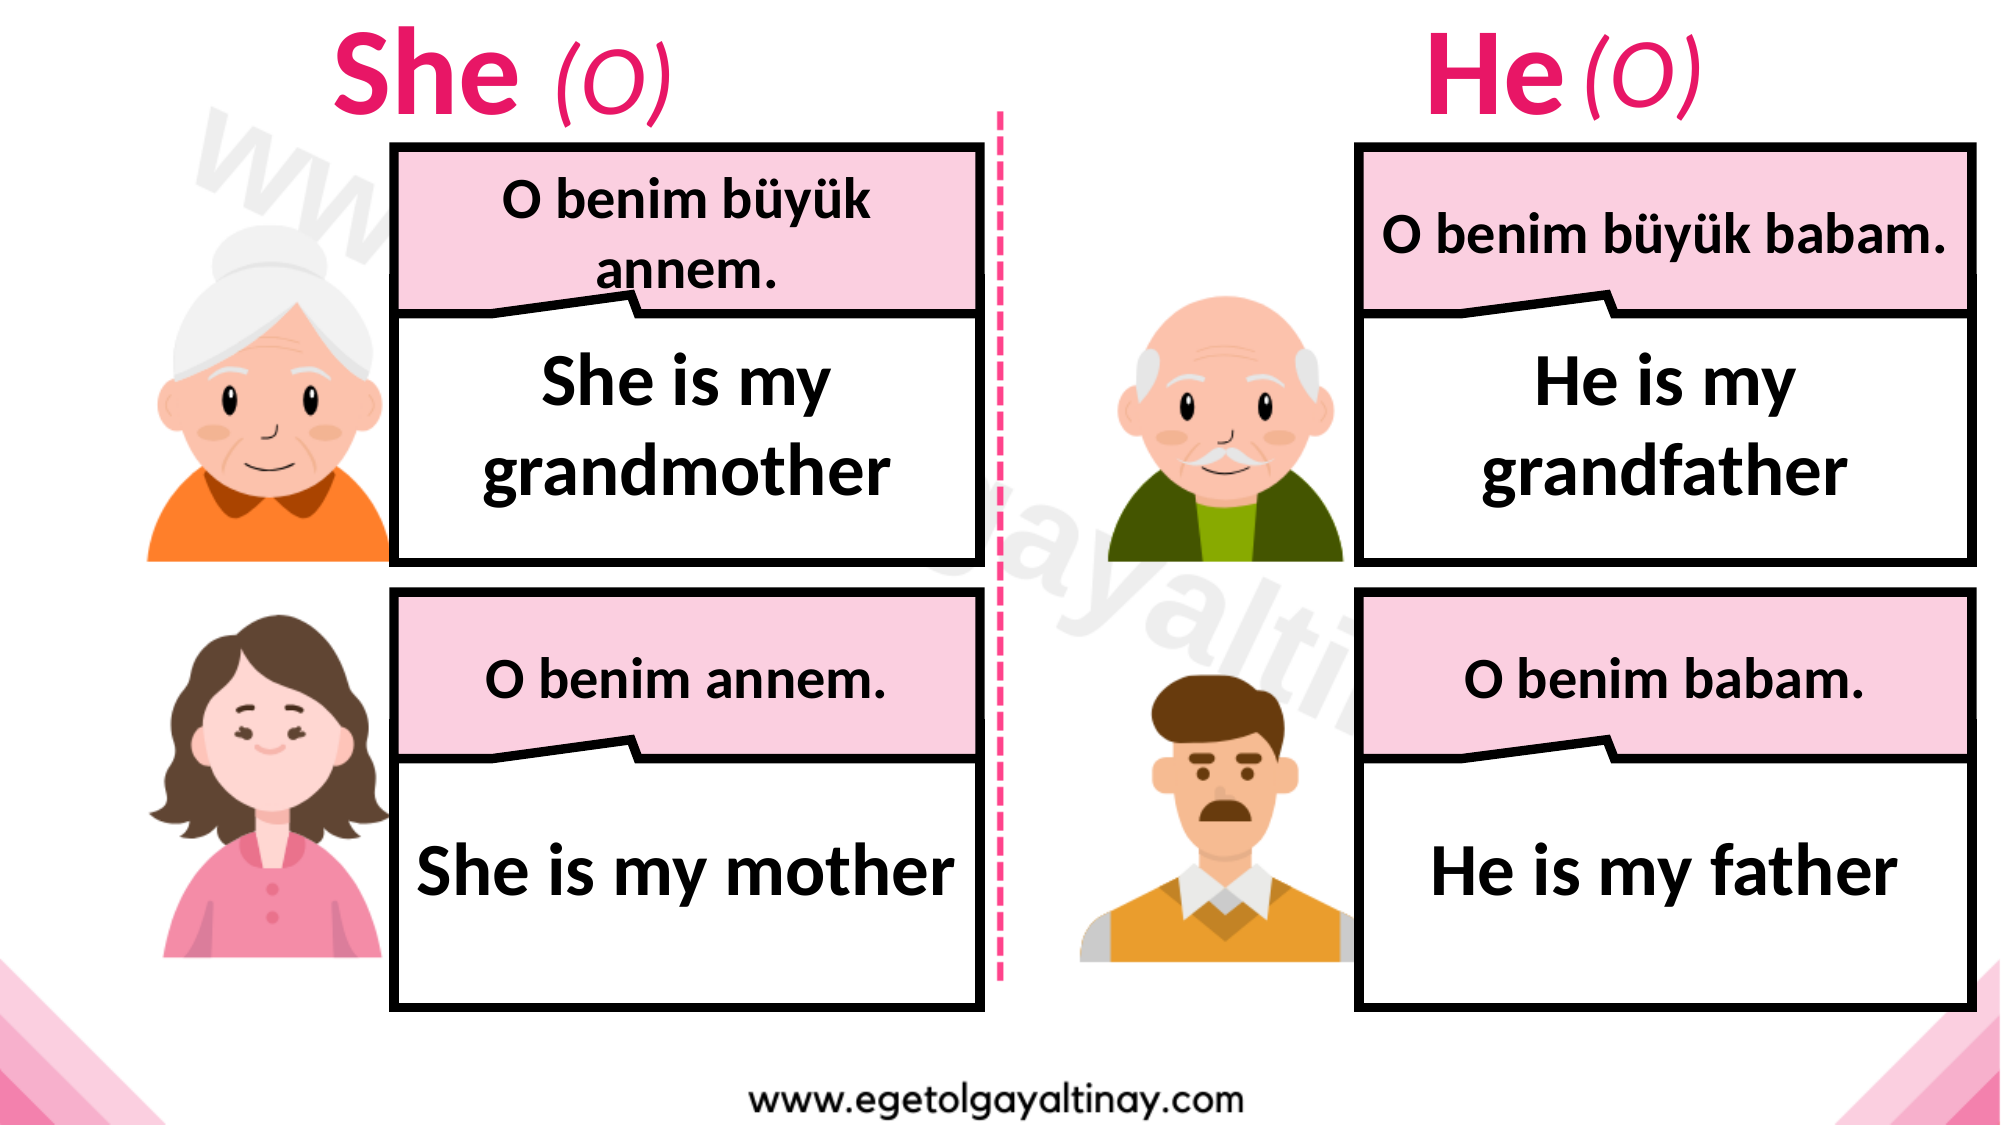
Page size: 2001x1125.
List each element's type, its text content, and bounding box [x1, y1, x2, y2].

text_box He is my father [1358, 742, 1973, 1008]
text_box O benim büyük annem. [392, 146, 982, 315]
text_box O benim büyük babam. [1357, 146, 1973, 315]
text_box He is my grandfather [1358, 297, 1973, 563]
text_box She (O) [271, 0, 738, 147]
picture [0, 0, 2001, 1125]
text_box She is my mother [393, 742, 981, 1008]
text_box O benim annem. [392, 591, 982, 760]
text_box O benim babam. [1357, 591, 1973, 760]
text_box He [1262, 0, 1729, 147]
text_box (O) [1409, 0, 1876, 135]
text_box She is my grandmother [393, 297, 981, 563]
